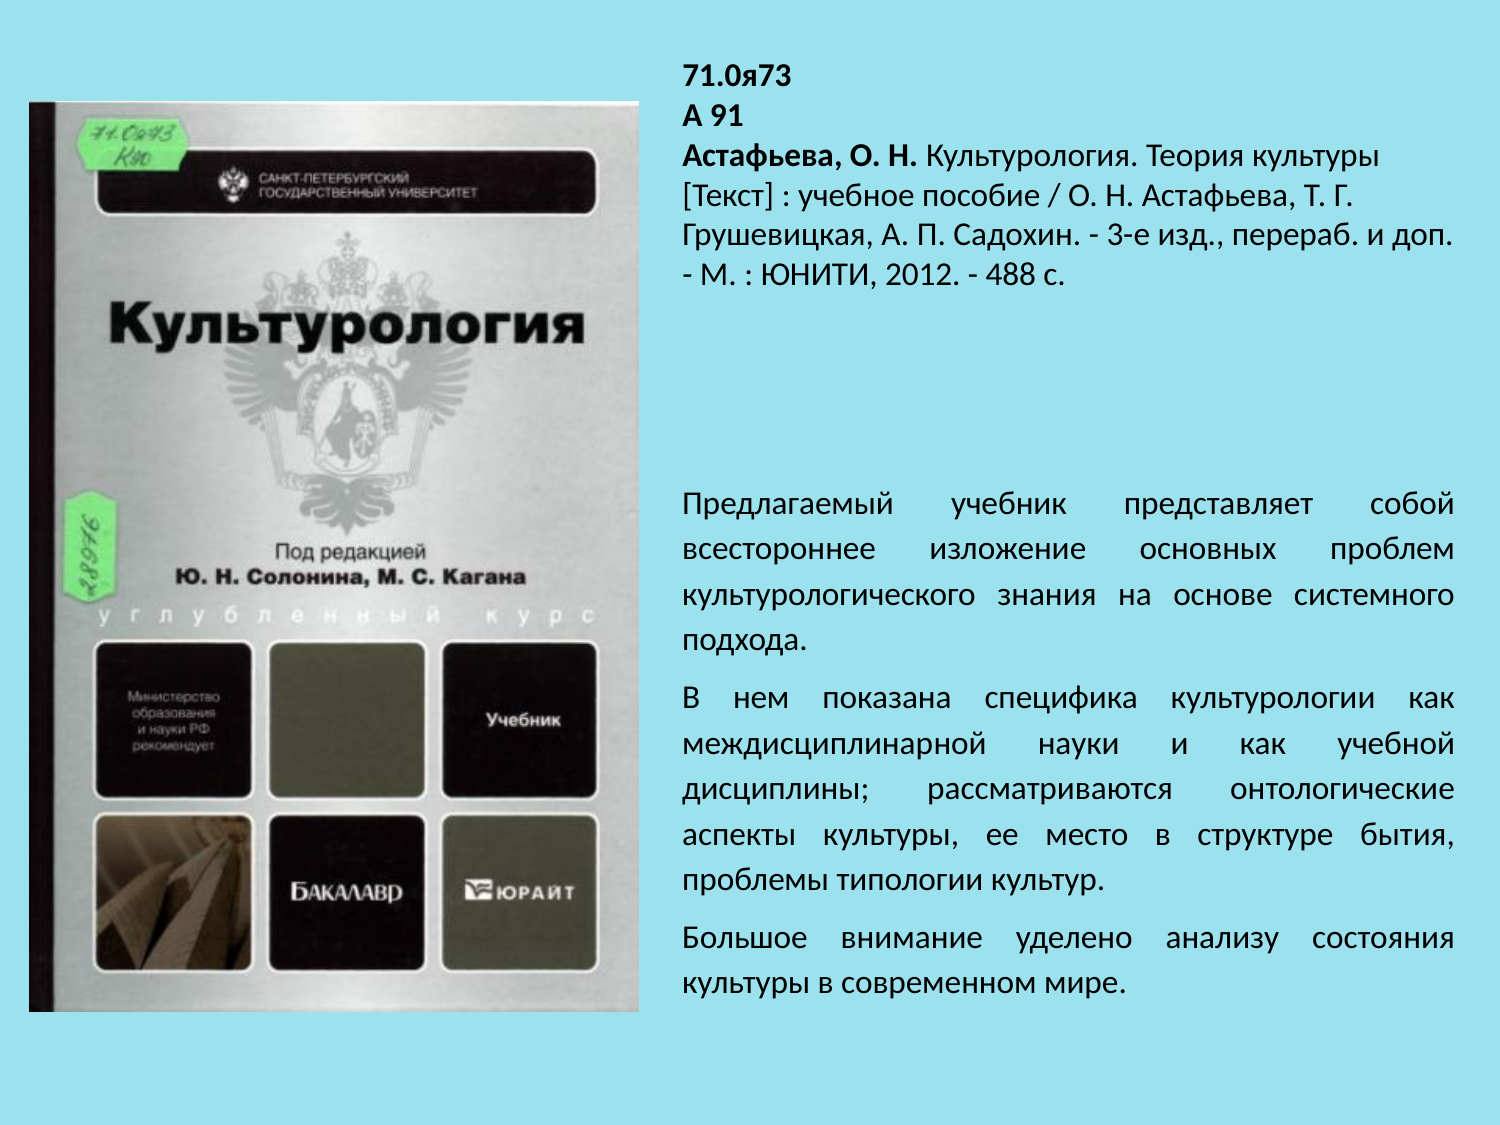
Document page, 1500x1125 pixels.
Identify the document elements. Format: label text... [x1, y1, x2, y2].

text_box Предлагаемый учебник представляет собой всестороннее изложение основных проблем культурологического знания на основе системного подхода. В нем показана специфика культурологии как междисциплинар­ной науки и как учебной дисциплины; рассматриваются онтологические аспекты культуры, ее место в структуре бытия, проблемы типологии культур. Большое внимание уделено анализу состояния культуры в современном мире. [667, 467, 1471, 1008]
picture [29, 101, 639, 1012]
title 71.0я73 А 91 Астафьева, О. Н. Культурология. Теория культуры [Текст] : учебное пособие / О. Н. Астафьева, Т. Г. Грушевицкая, А. П. Садохин. - 3-е изд., перераб. и доп. - М. : ЮНИТИ, 2012. - 488 с. [667, 54, 1483, 291]
